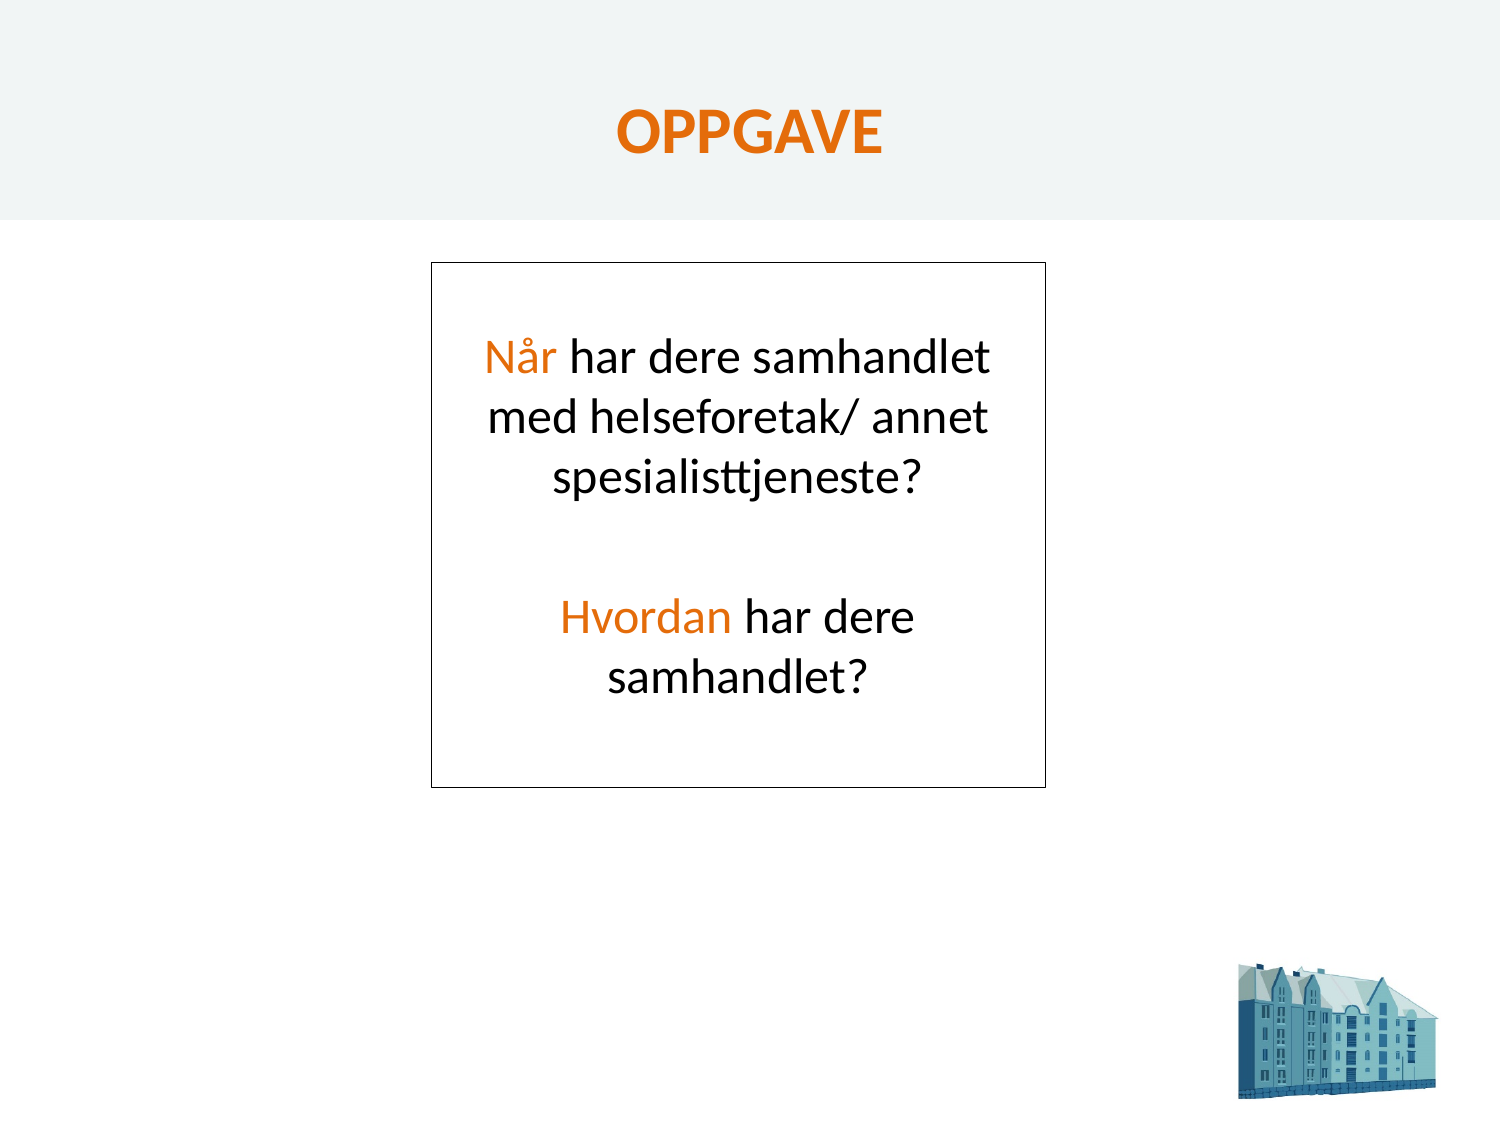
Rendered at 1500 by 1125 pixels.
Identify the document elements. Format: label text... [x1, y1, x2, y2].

list Når har dere samhandlet med helseforetak/ annet spesialisttjeneste? Hvordan har dere samhandlet? [431, 262, 1046, 787]
title OPPGAVE [75, 45, 1425, 209]
picture [1222, 946, 1447, 1107]
